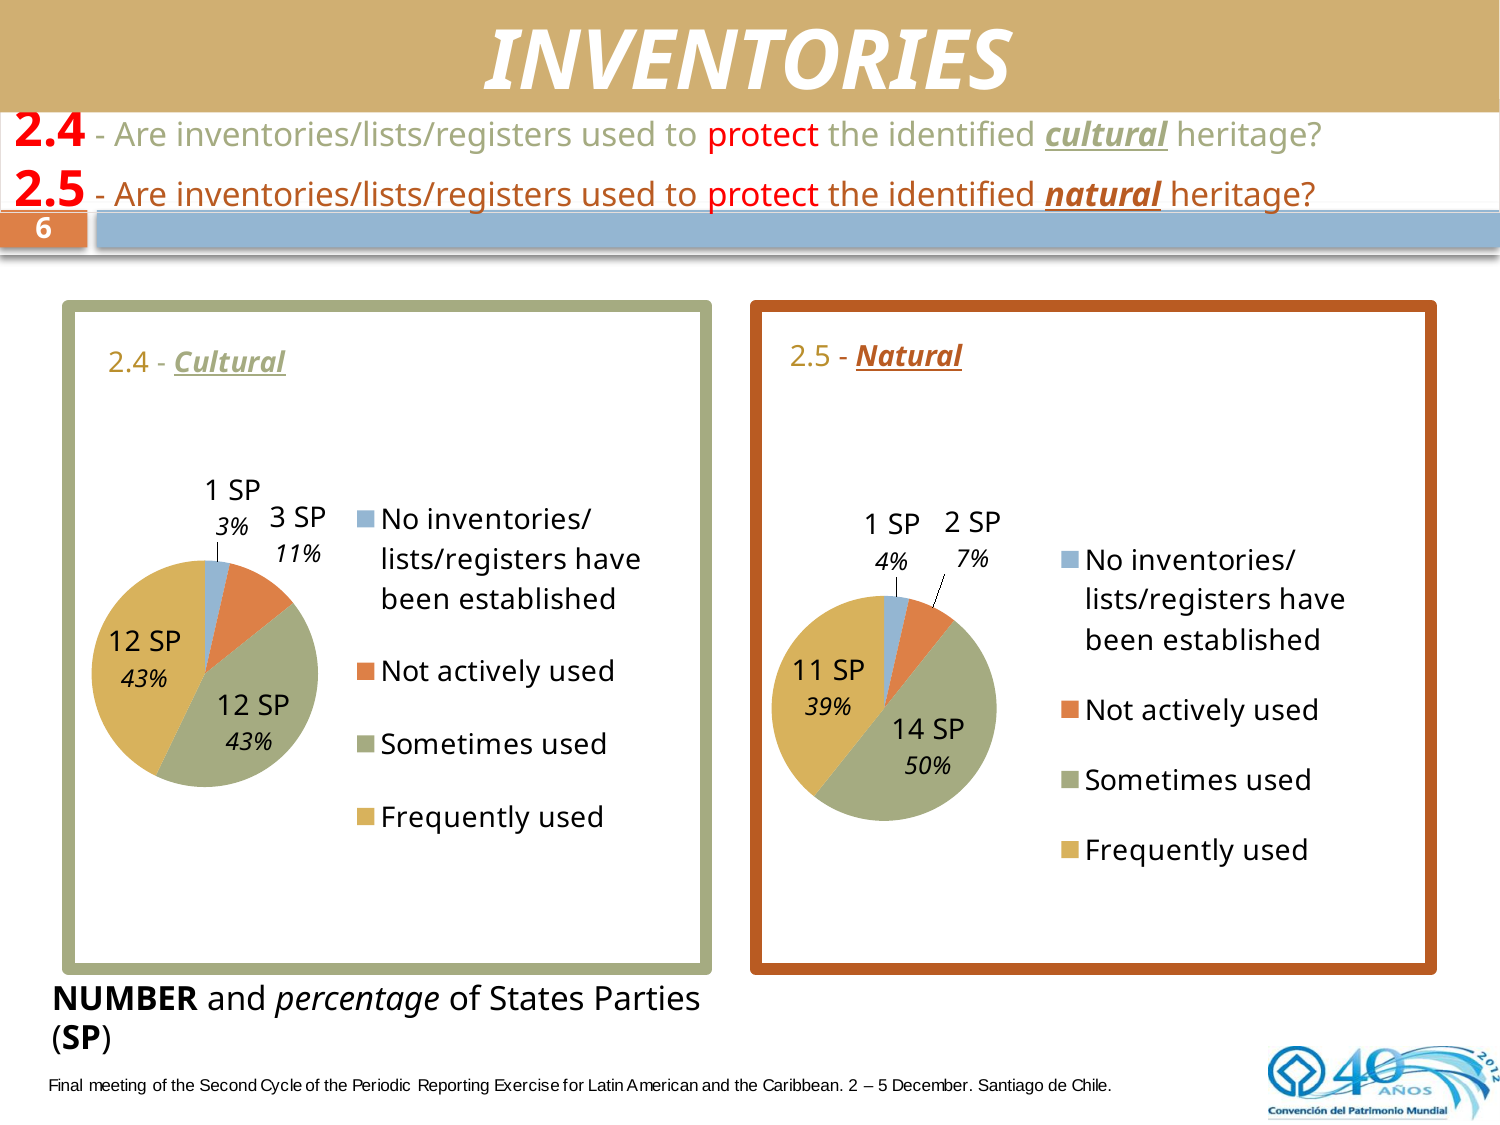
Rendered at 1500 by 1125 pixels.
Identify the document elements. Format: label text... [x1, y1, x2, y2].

slide_number 6 [0, 208, 88, 249]
text_box INVENTORIES [0, 0, 1500, 113]
title 2.4 - Are inventories/lists/registers used to protect the identified cultural heritage? 2.5 - Are inventories/lists/registers used to protect the identified natural heritage? [0, 113, 1500, 213]
chart [749, 299, 1438, 976]
picture [27, 1046, 1500, 1125]
chart [62, 299, 713, 976]
text_box NUMBER and percentage of States Parties (SP) [37, 986, 750, 1045]
